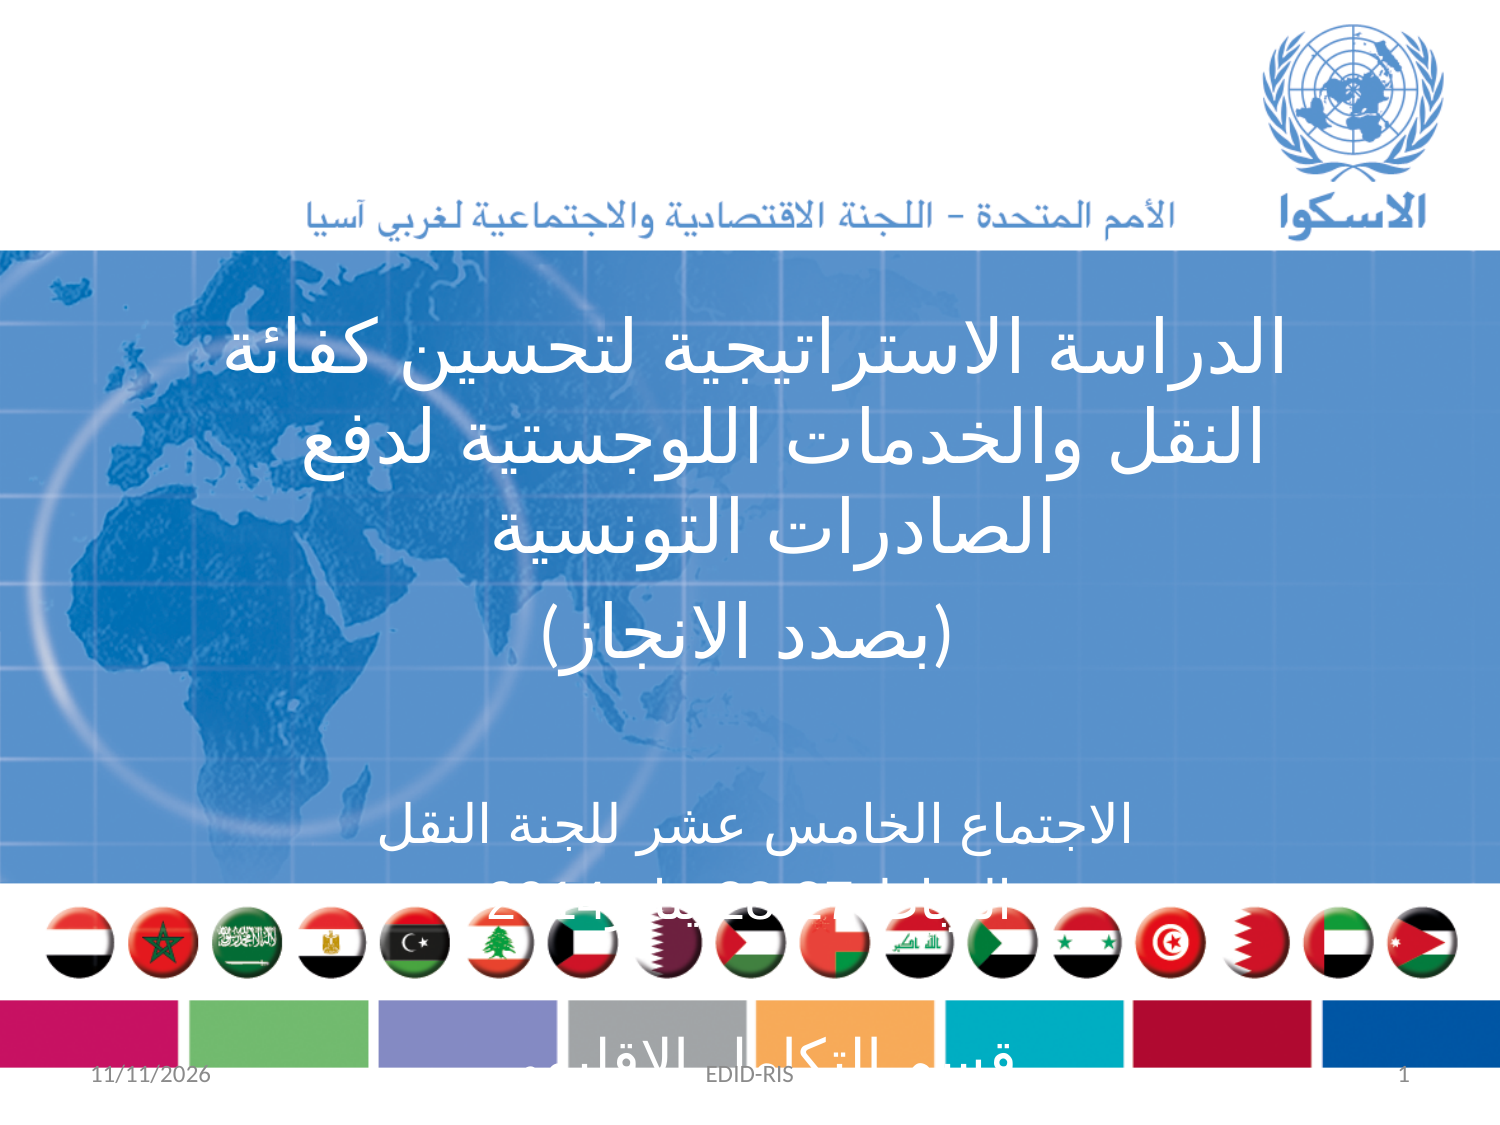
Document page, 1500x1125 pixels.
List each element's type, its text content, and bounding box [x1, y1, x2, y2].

footer EDID-RIS [512, 1042, 988, 1103]
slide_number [75, 1042, 425, 1103]
slide_number 1 [1074, 1042, 1425, 1103]
picture [0, 0, 1500, 1125]
list الدراسة الاستراتيجية لتحسين كفائة النقل والخدمات اللوجستية لدفع الصادرات التونسية (بصدد الانجاز) الاجتماع الخامس عشر للجنة النقل الرباط 27-28 يناير2014 قسم التكامل الاقليمي شعبة التنمية الاقتصادية والعولمة [194, 290, 1318, 882]
